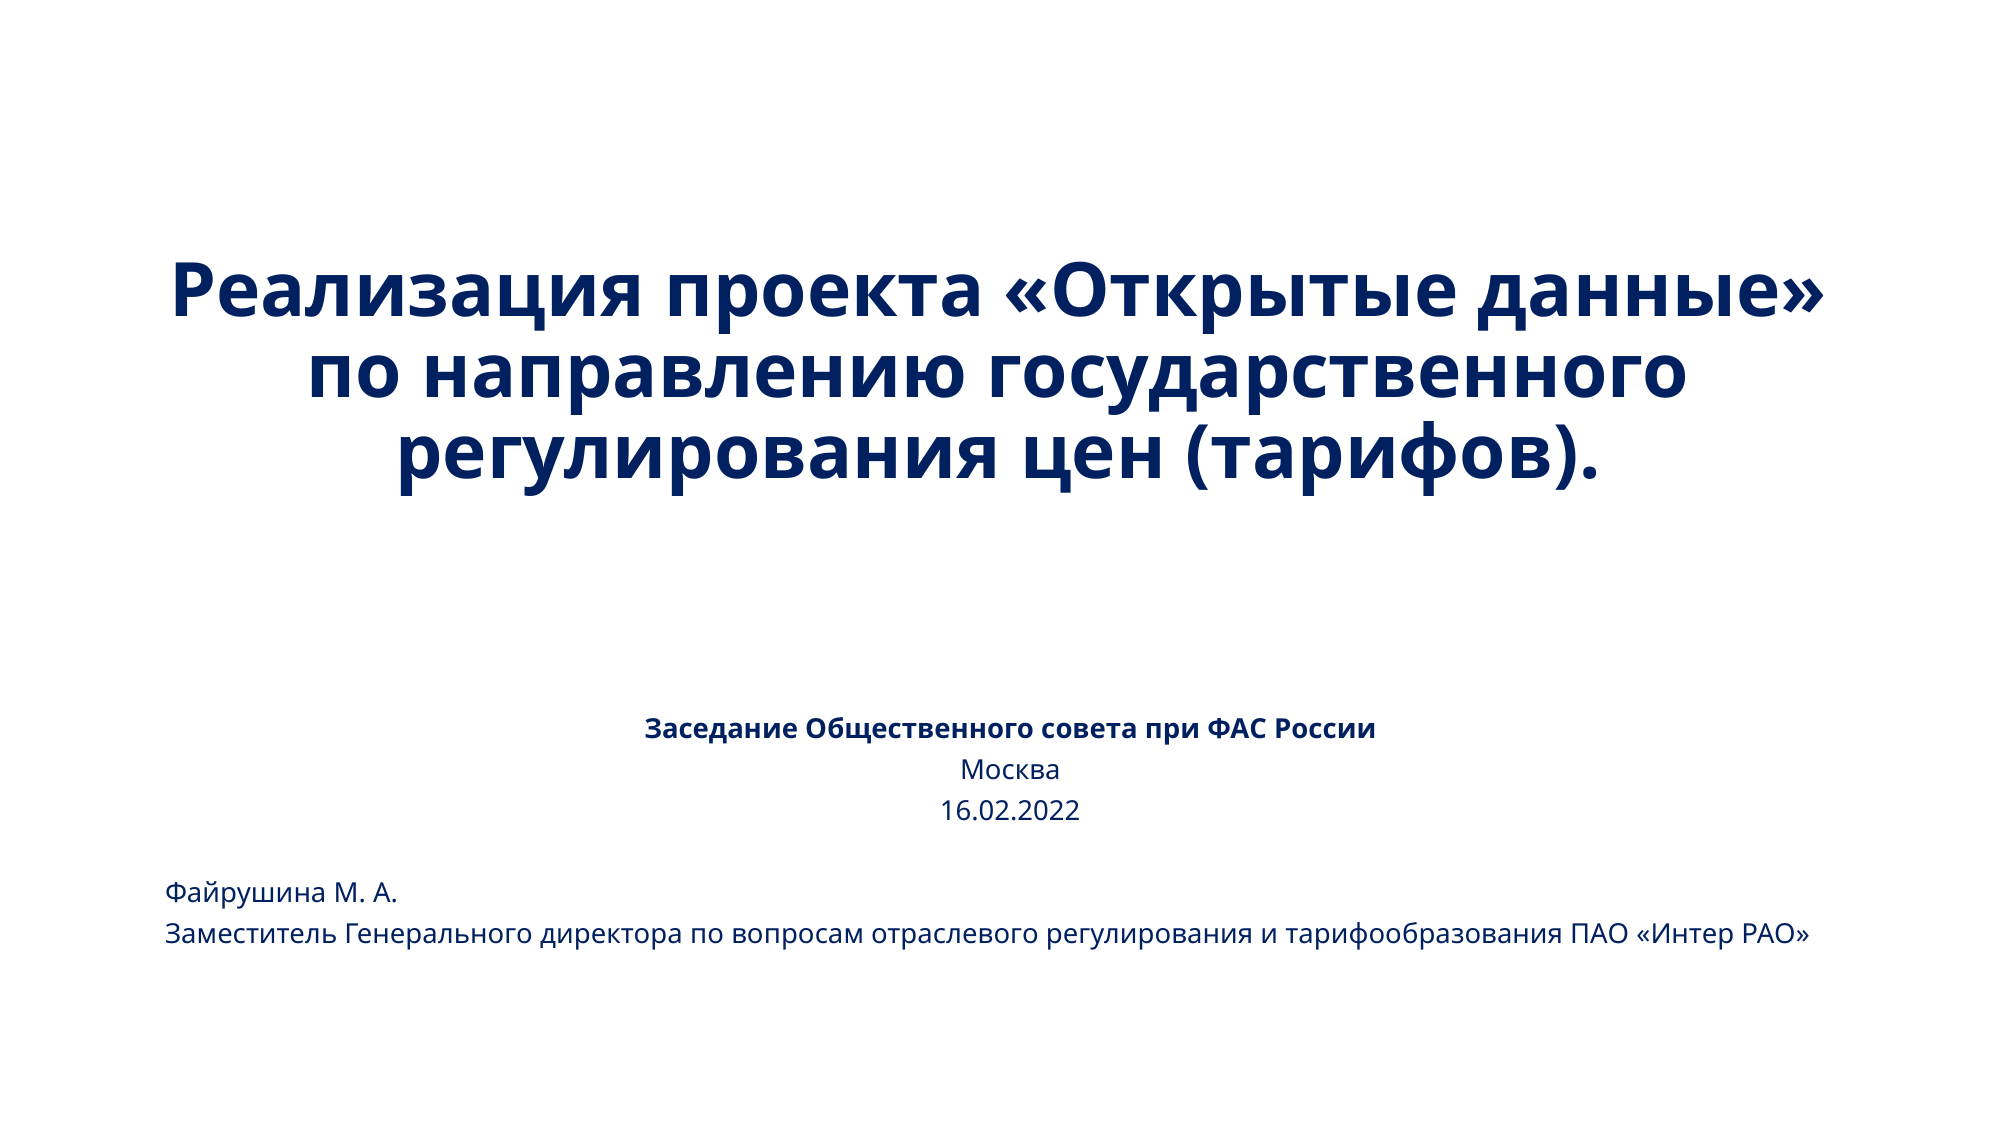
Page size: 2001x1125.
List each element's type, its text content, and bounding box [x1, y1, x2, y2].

subtitle Заседание Общественного совета при ФАС России Москва 16.02.2022 Файрушина М. А. Заместитель Генерального директора по вопросам отраслевого регулирования и тарифообразования ПАО «Интер РАО» [150, 707, 1871, 979]
title Реализация проекта «Открытые данные» по направлению государственного регулирования цен (тарифов). [79, 110, 1918, 503]
